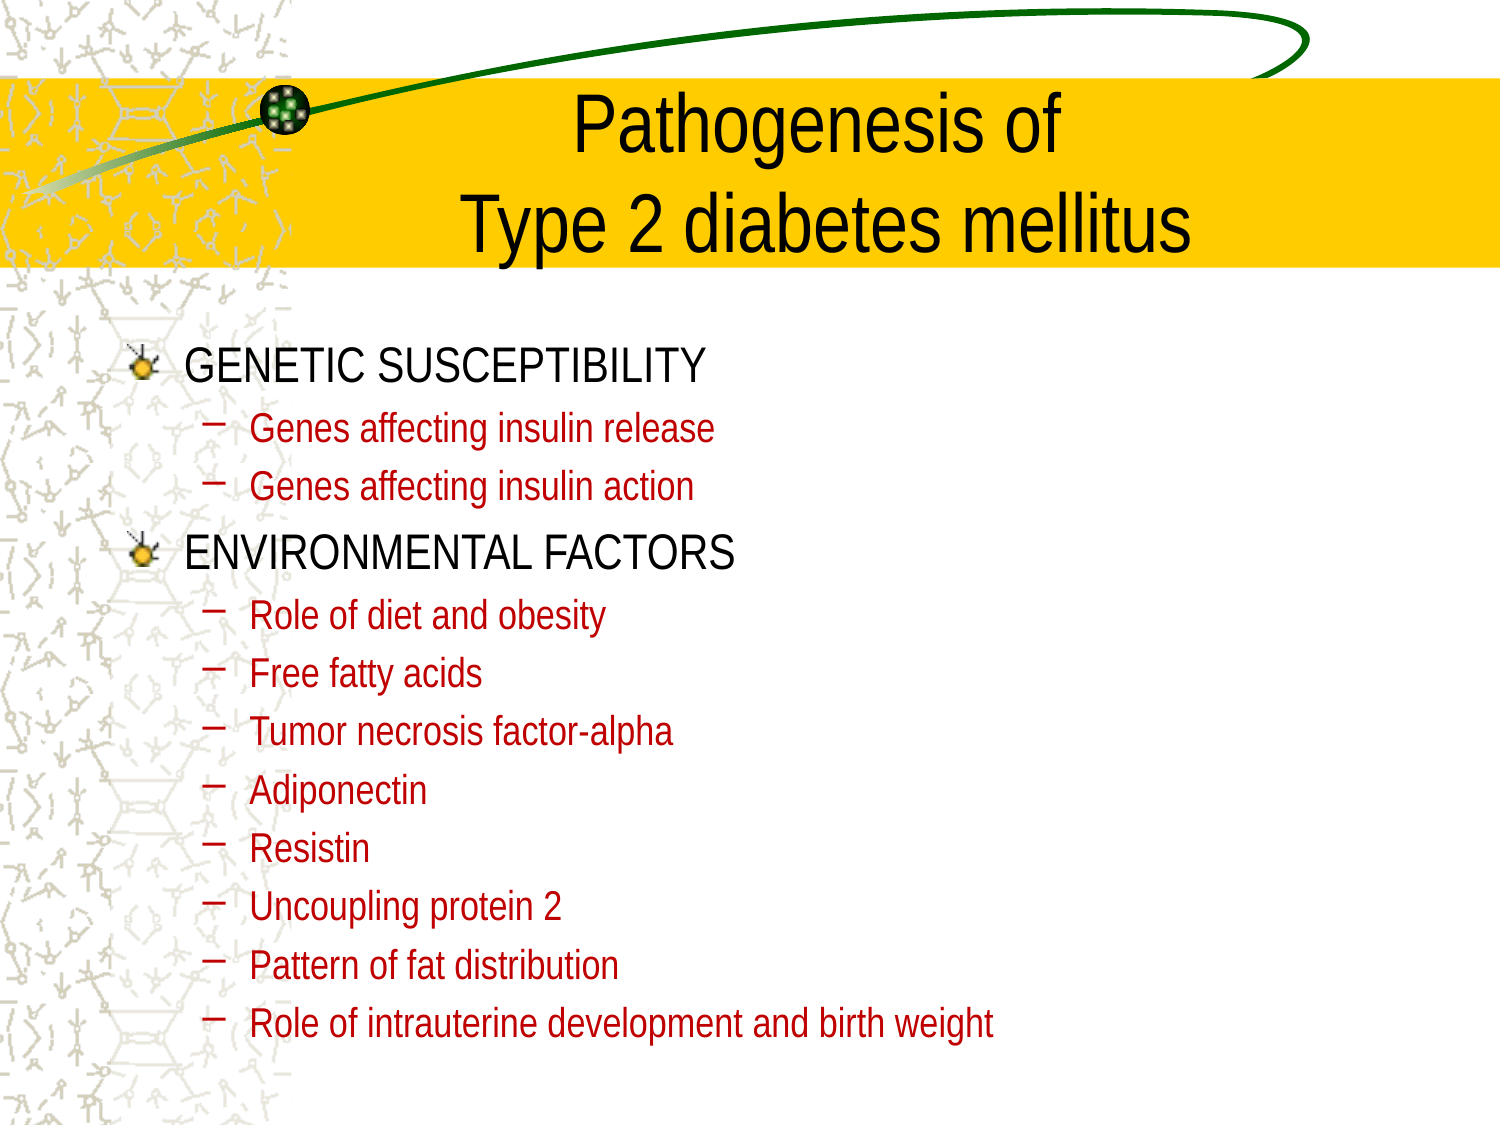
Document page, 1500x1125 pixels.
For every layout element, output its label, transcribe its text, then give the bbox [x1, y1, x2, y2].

title Pathogenesis of Type 2 diabetes mellitus [189, 75, 1465, 263]
picture [127, 344, 163, 380]
picture [127, 531, 163, 567]
picture [0, 0, 292, 1125]
list GENETIC SUSCEPTIBILITY Genes affecting insulin release Genes affecting insulin action ENVIRONMENTAL FACTORS Role of diet and obesity Free fatty acids Tumor necrosis factor-alpha Adiponectin Resistin Uncoupling protein 2 Pattern of fat distribution Role of intrauterine development and birth weight [112, 324, 1388, 1000]
